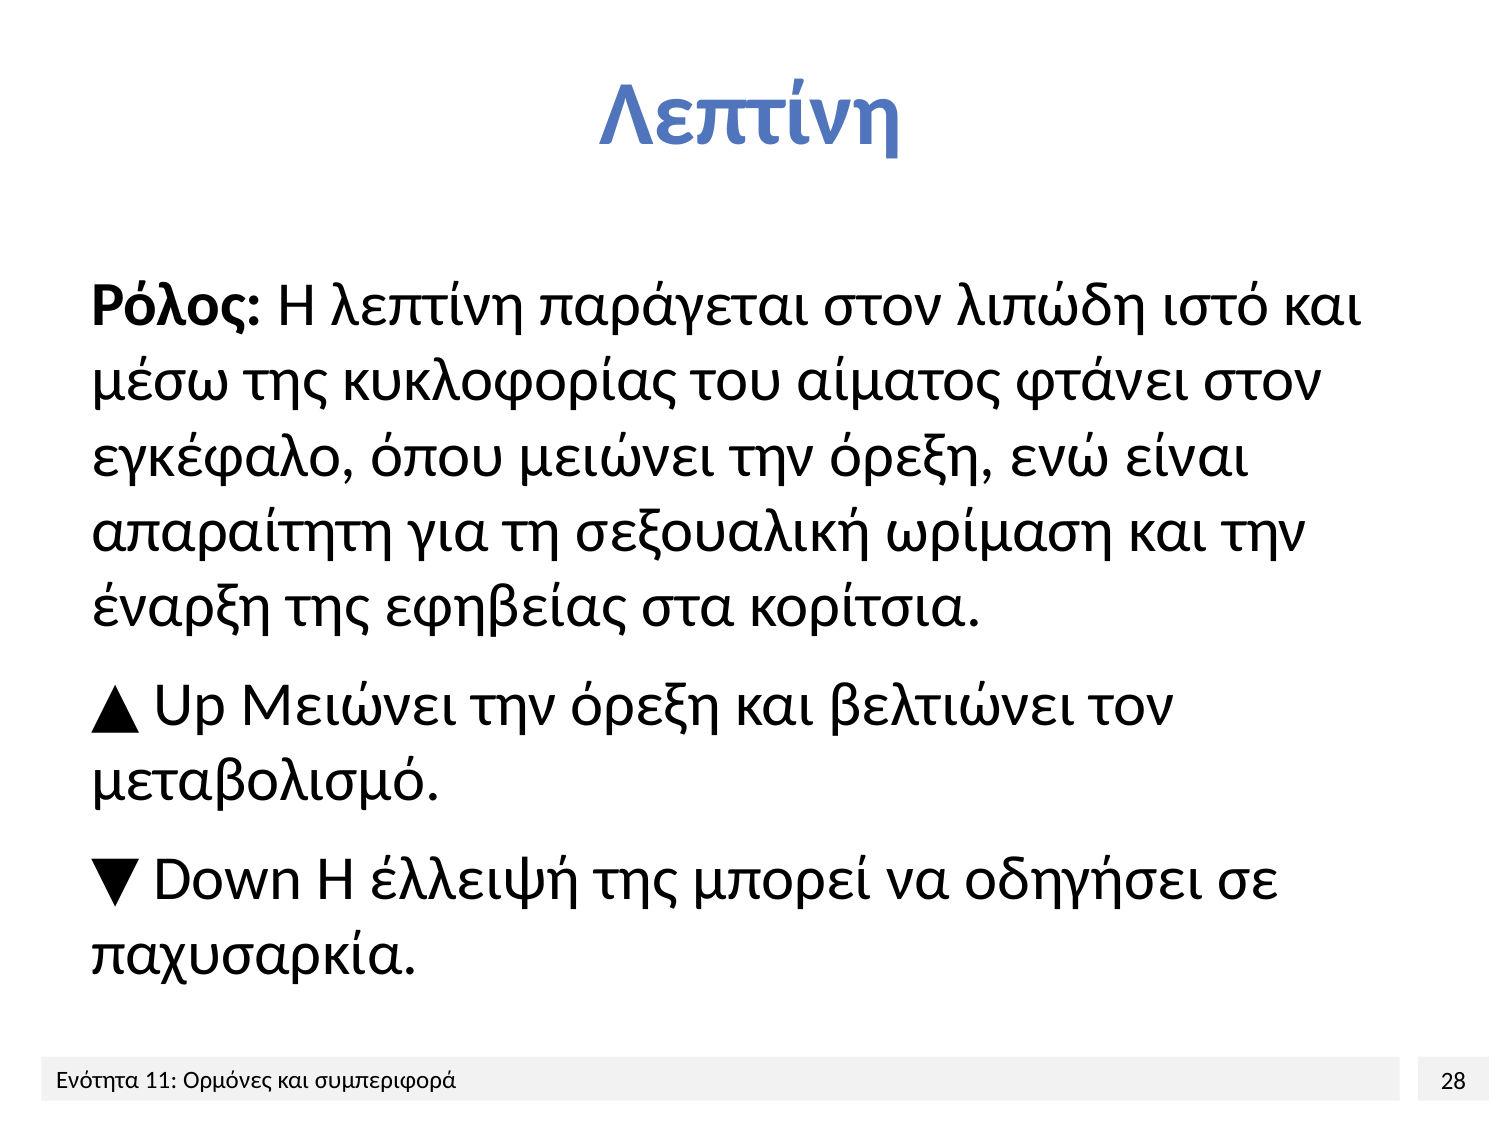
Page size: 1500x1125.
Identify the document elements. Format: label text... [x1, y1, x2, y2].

list Ρόλος: Η λεπτίνη παράγεται στον λιπώδη ιστό και μέσω της κυκλοφορίας του αίματος φτάνει στον εγκέφαλο, όπου μειώνει την όρεξη, ενώ είναι απαραίτητη για τη σεξουαλική ωρίμαση και την έναρξη της εφηβείας στα κορίτσια. ▲ Up Μειώνει την όρεξη και βελτιώνει τον μεταβολισμό. ▼ Down Η έλλειψή της μπορεί να οδηγήσει σε παχυσαρκία. [76, 255, 1427, 998]
title Λεπτίνη [76, 30, 1427, 185]
